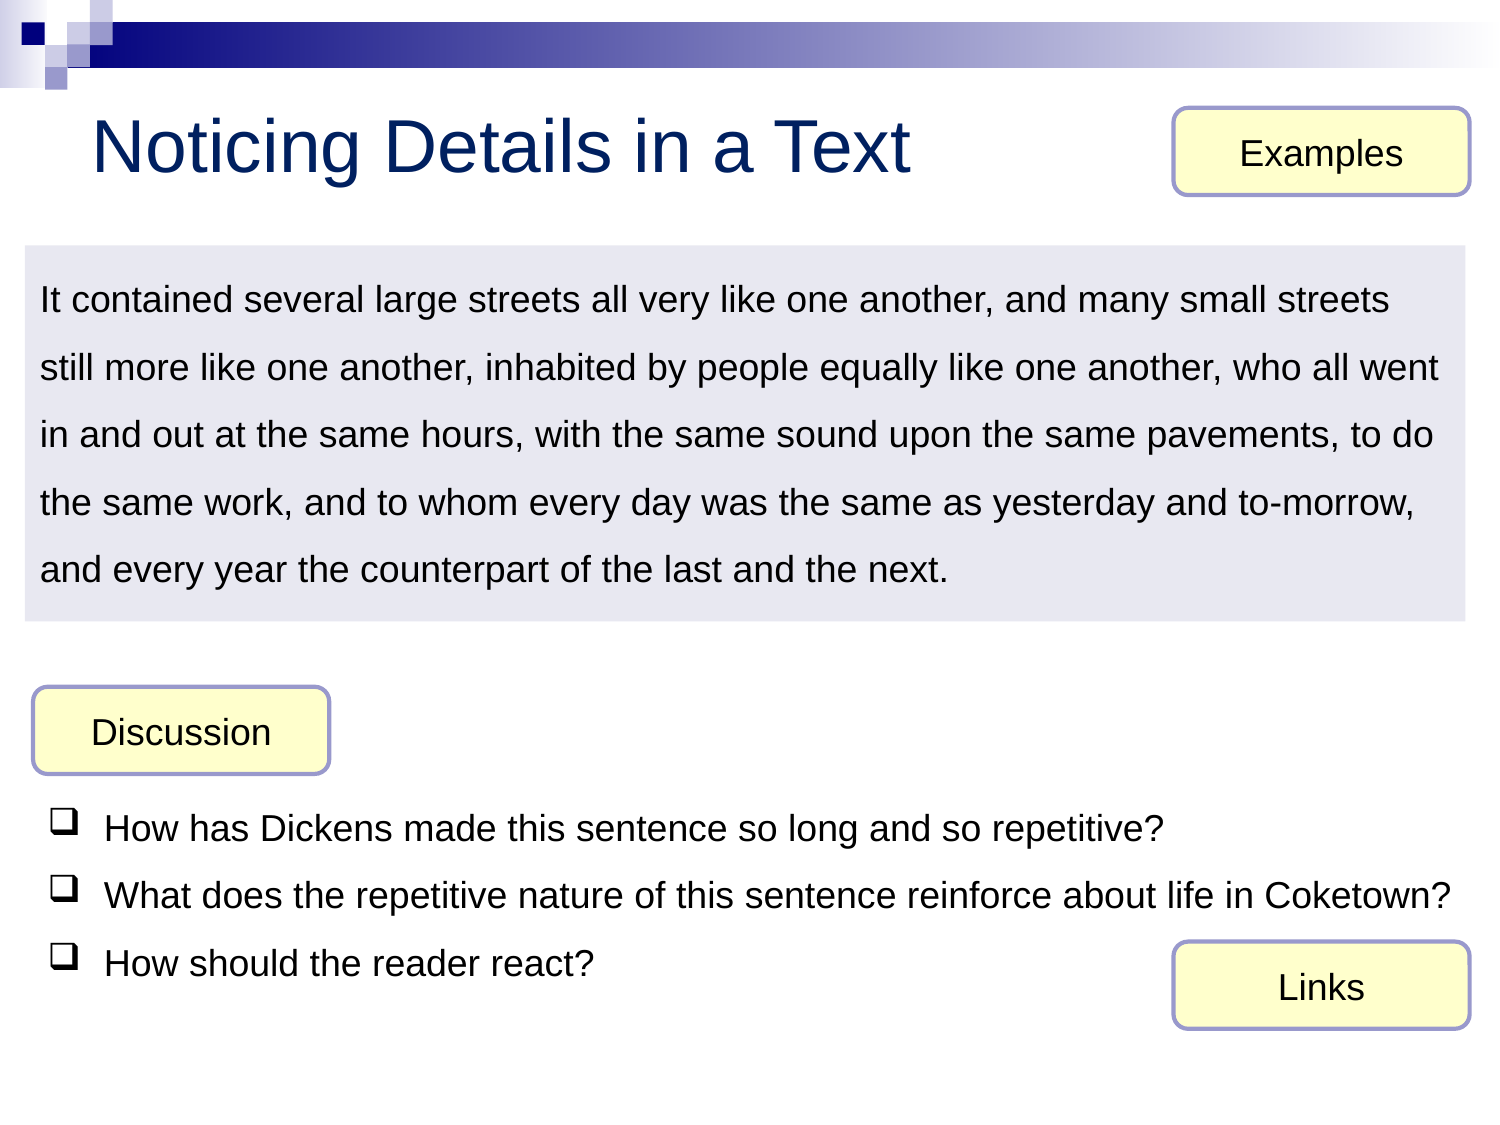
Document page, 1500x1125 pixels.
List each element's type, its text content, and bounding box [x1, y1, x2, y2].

text_box Examples [1171, 105, 1472, 198]
text_box Discussion [30, 684, 332, 777]
text_box Noticing Details in a Text [76, 89, 1034, 195]
list It contained several large streets all very like one another, and many small streets still more like one another, inhabited by people equally like one another, who all went in and out at the same hours, with the same sound upon the same pavements, to do the same work, and to whom every day was the same as yesterday and to-morrow, and every year the counterpart of the last and the next. [24, 245, 1466, 622]
text_box How has Dickens made this sentence so long and so repetitive? What does the repetitive nature of this sentence reinforce about life in Coketown? How should the reader react? [33, 773, 1470, 992]
text_box Links [1171, 939, 1472, 1031]
